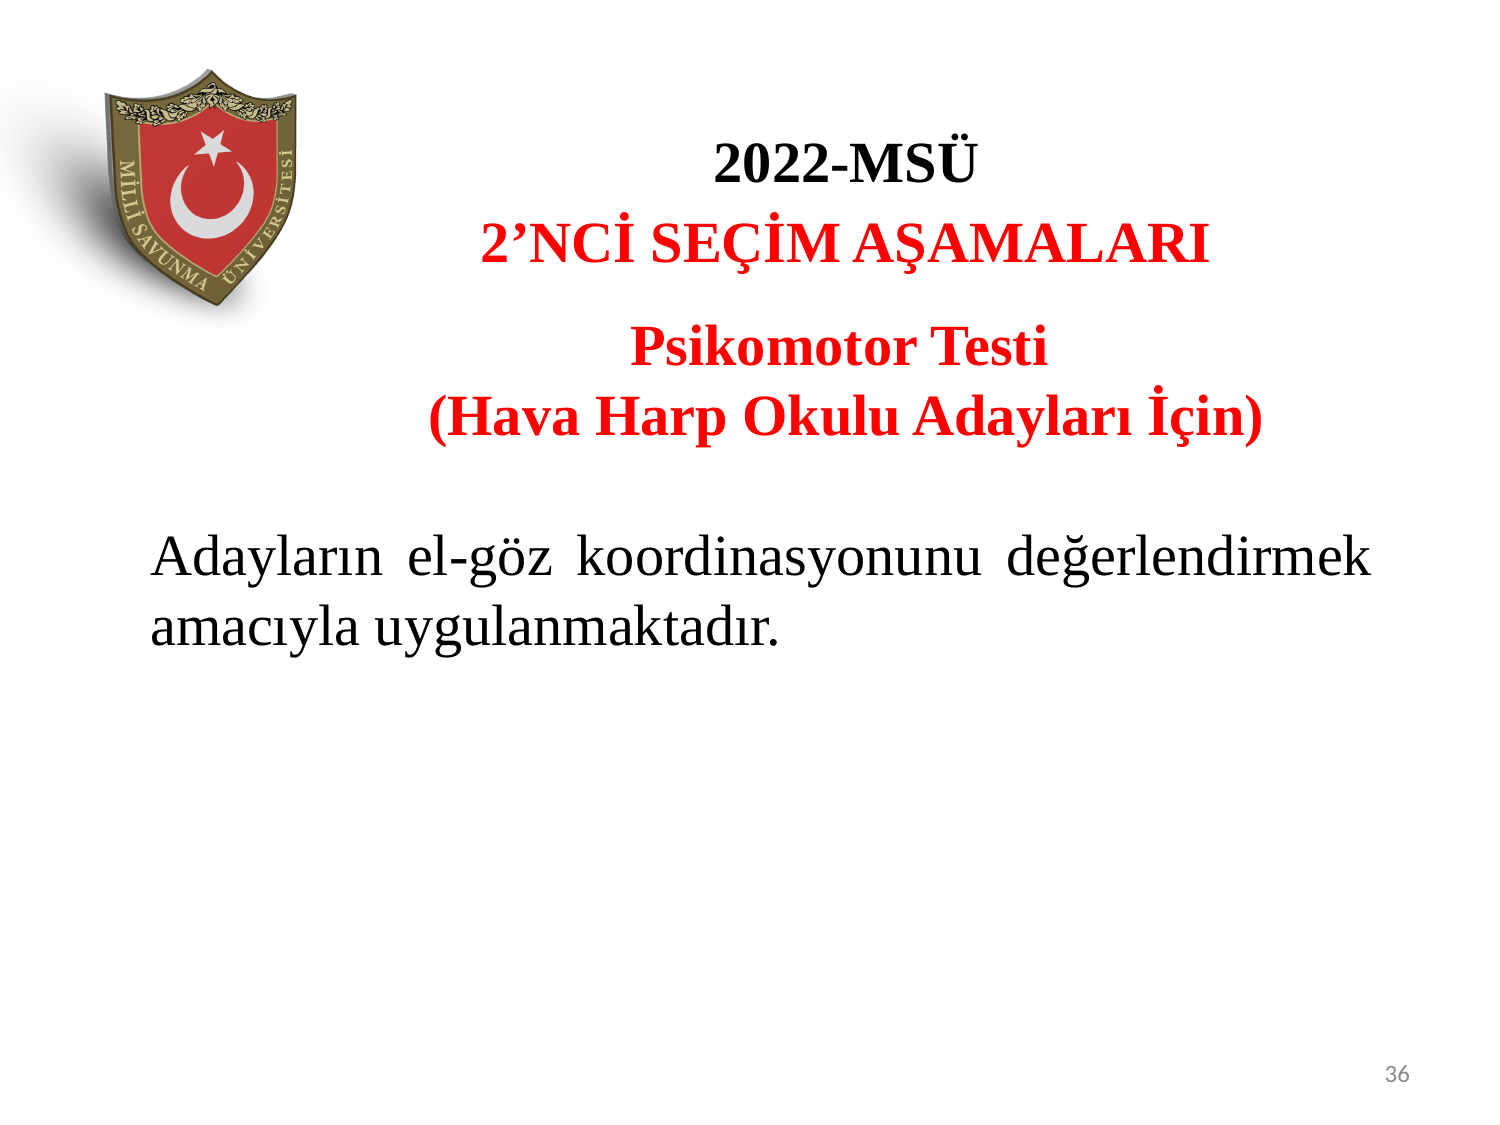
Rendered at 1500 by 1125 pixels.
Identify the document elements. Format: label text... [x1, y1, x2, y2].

subtitle [123, 444, 1400, 941]
text_box 2022-MSÜ 2’NCİ SEÇİM AŞAMALARI [366, 106, 1416, 282]
picture [0, 0, 362, 393]
slide_number 36 [1074, 1042, 1425, 1103]
text_box Psikomotor Testi (Hava Harp Okulu Adayları İçin) [404, 299, 1289, 455]
text_box Adayların el-göz koordinasyonunu değerlendirmek amacıyla uygulanmaktadır. [135, 509, 1388, 665]
